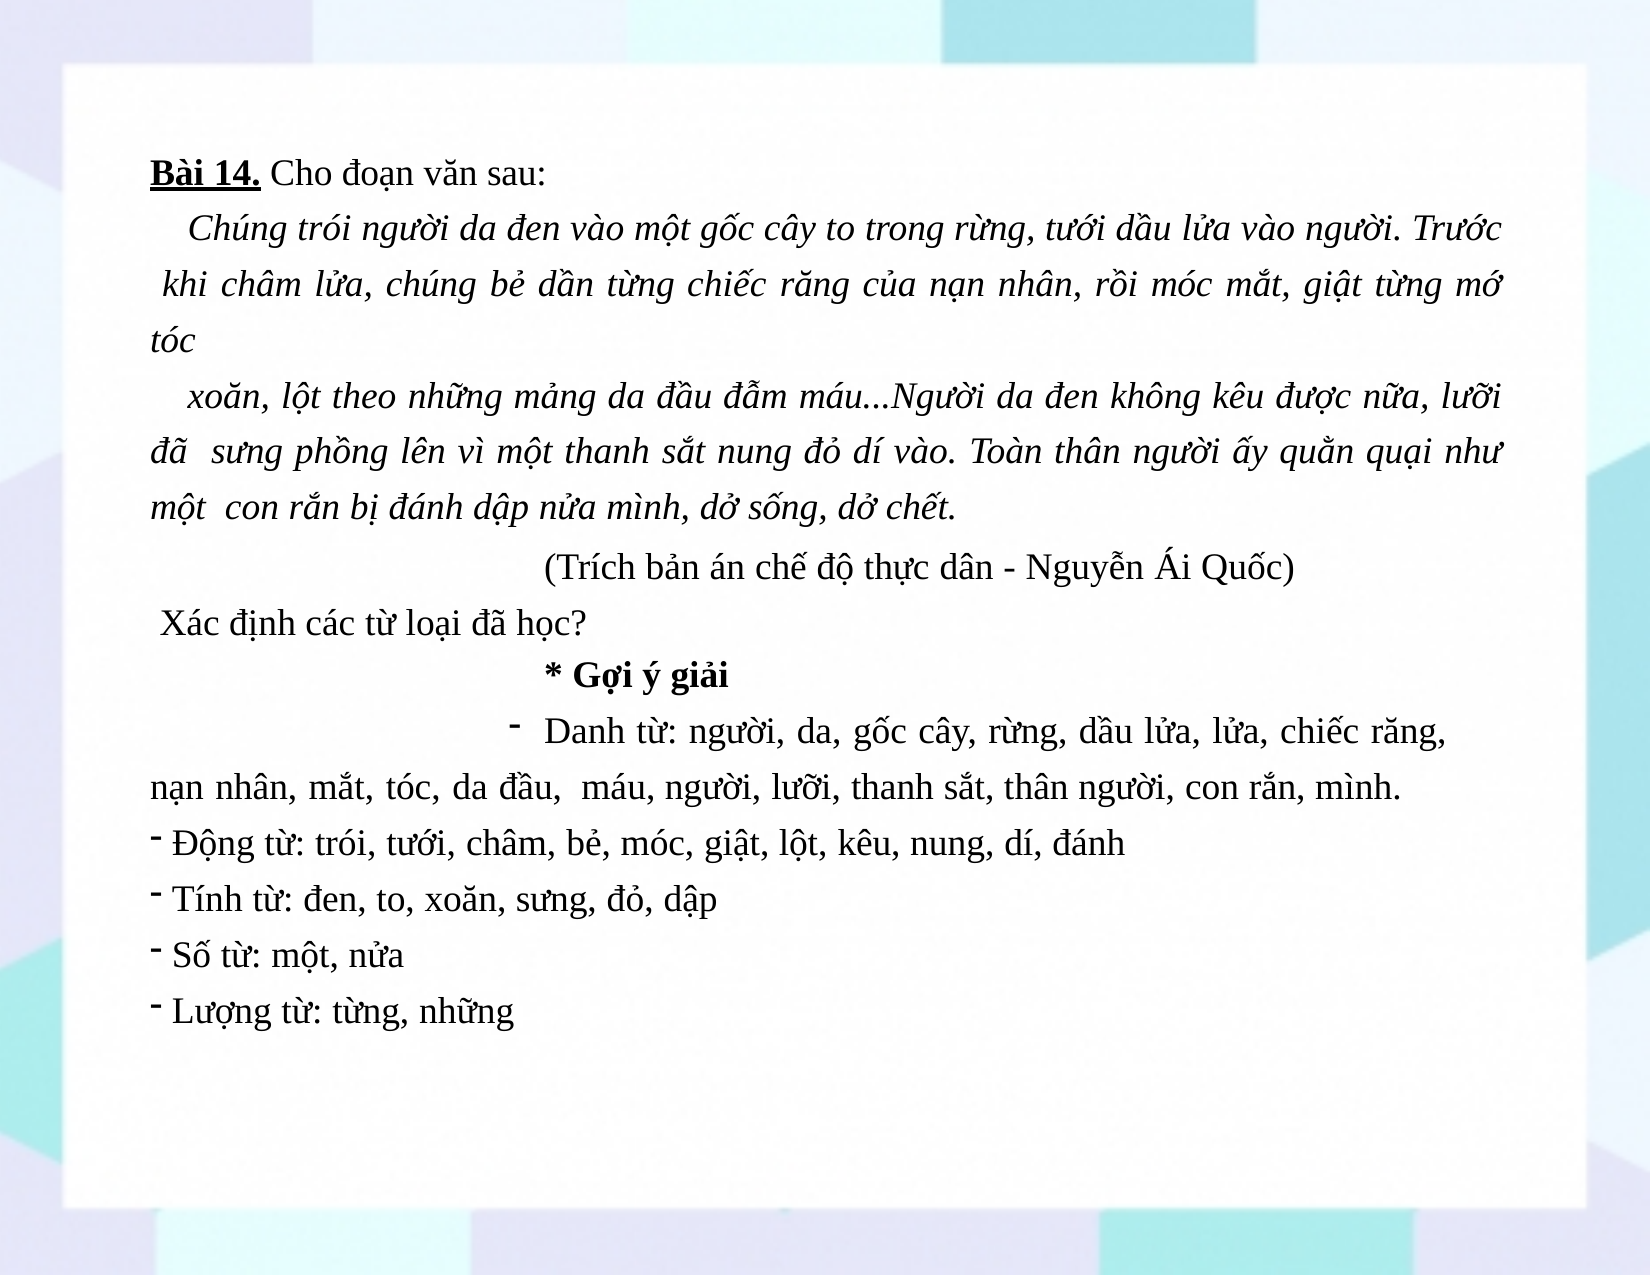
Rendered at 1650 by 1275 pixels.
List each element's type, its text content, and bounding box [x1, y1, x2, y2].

text_box Bài 14. Cho đoạn văn sau: Chúng trói người da đen vào một gốc cây to trong rừng, tưới dầu lửa vào người. Trước khi châm lửa, chúng bẻ dần từng chiếc răng của nạn nhân, rồi móc mắt, giật từng mớ tóc xoăn, lột theo những mảng da đầu đẫm máu...Người da đen không kêu được nữa, lưỡi đã sưng phồng lên vì một thanh sắt nung đỏ dí vào. Toàn thân người ấy quằn quại như một con rắn bị đánh dập nửa mình, dở sống, dở chết. (Trích bản án chế độ thực dân - Nguyễn Ái Quốc) Xác định các từ loại đã học? * Gợi ý giải Danh từ: người, da, gốc cây, rừng, dầu lửa, lửa, chiếc răng, nạn nhân, mắt, tóc, da đầu, máu, người, lưỡi, thanh sắt, thân người, con rắn, mình. Động từ: trói, tưới, châm, bẻ, móc, giật, lột, kêu, nung, dí, đánh Tính từ: đen, to, xoăn, sưng, đỏ, dập Số từ: một, nửa Lượng từ: từng, những [147, 134, 1503, 1032]
picture [0, 0, 1650, 1275]
